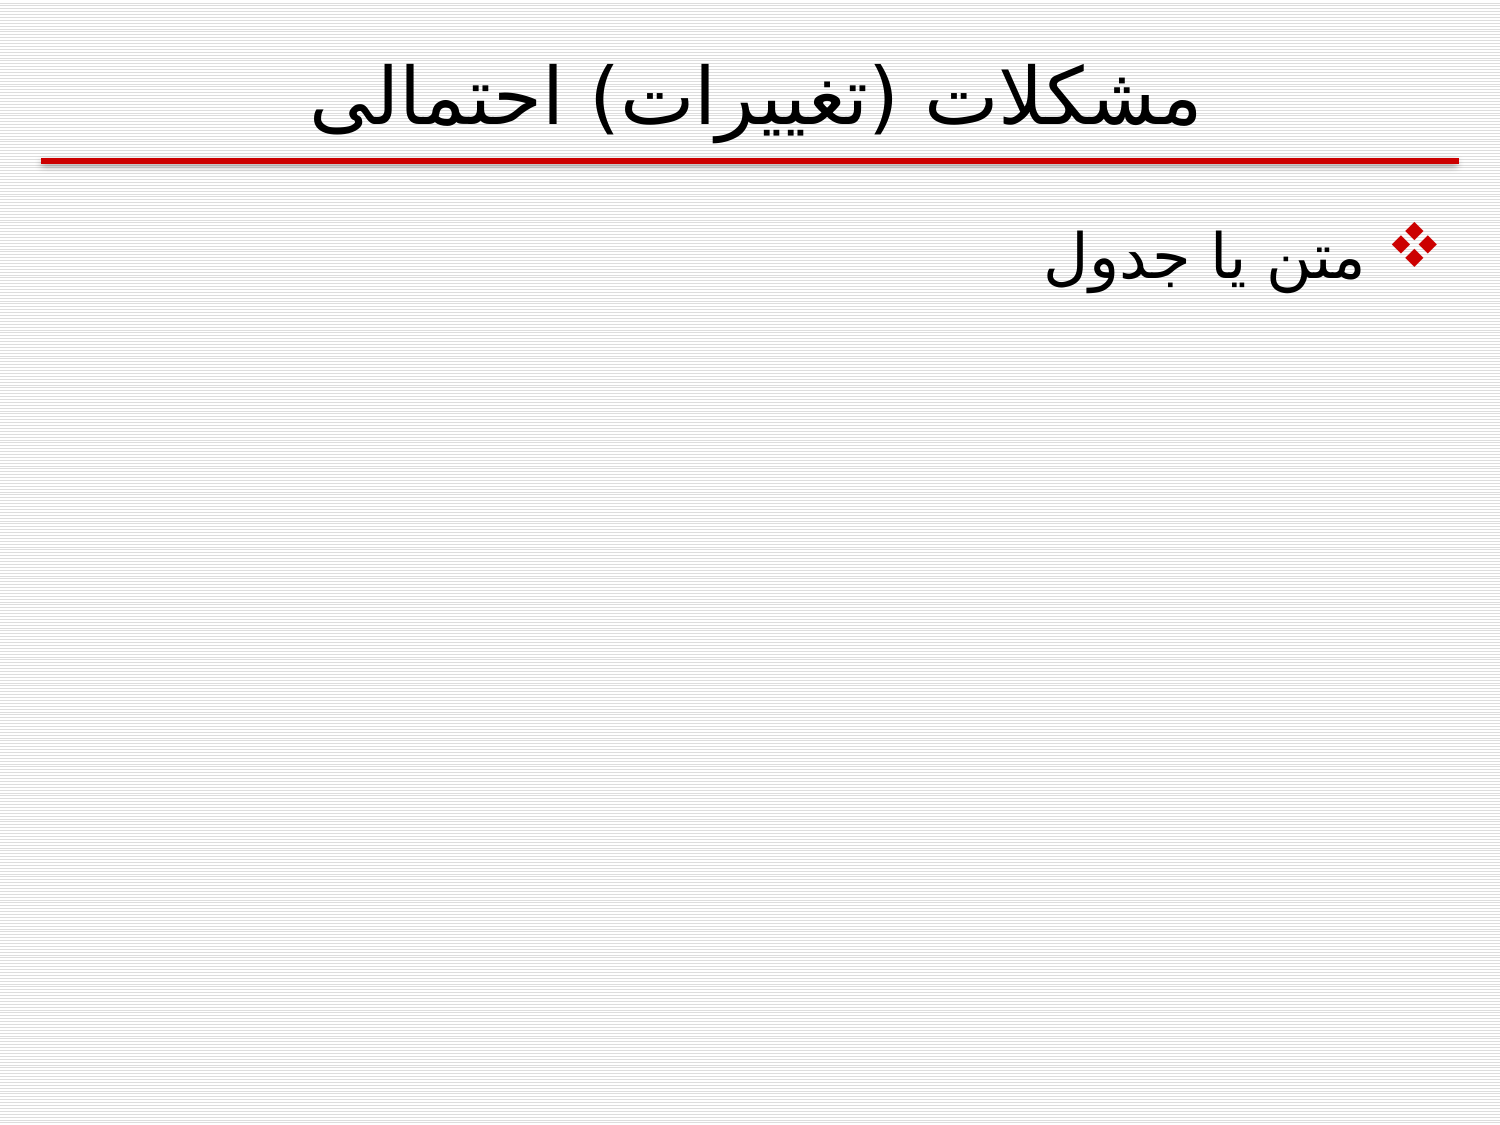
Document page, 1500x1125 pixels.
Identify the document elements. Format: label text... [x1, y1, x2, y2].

list متن یا جدول [41, 207, 1459, 1083]
title مشکلات (تغییرات) احتمالی [52, 30, 1436, 148]
